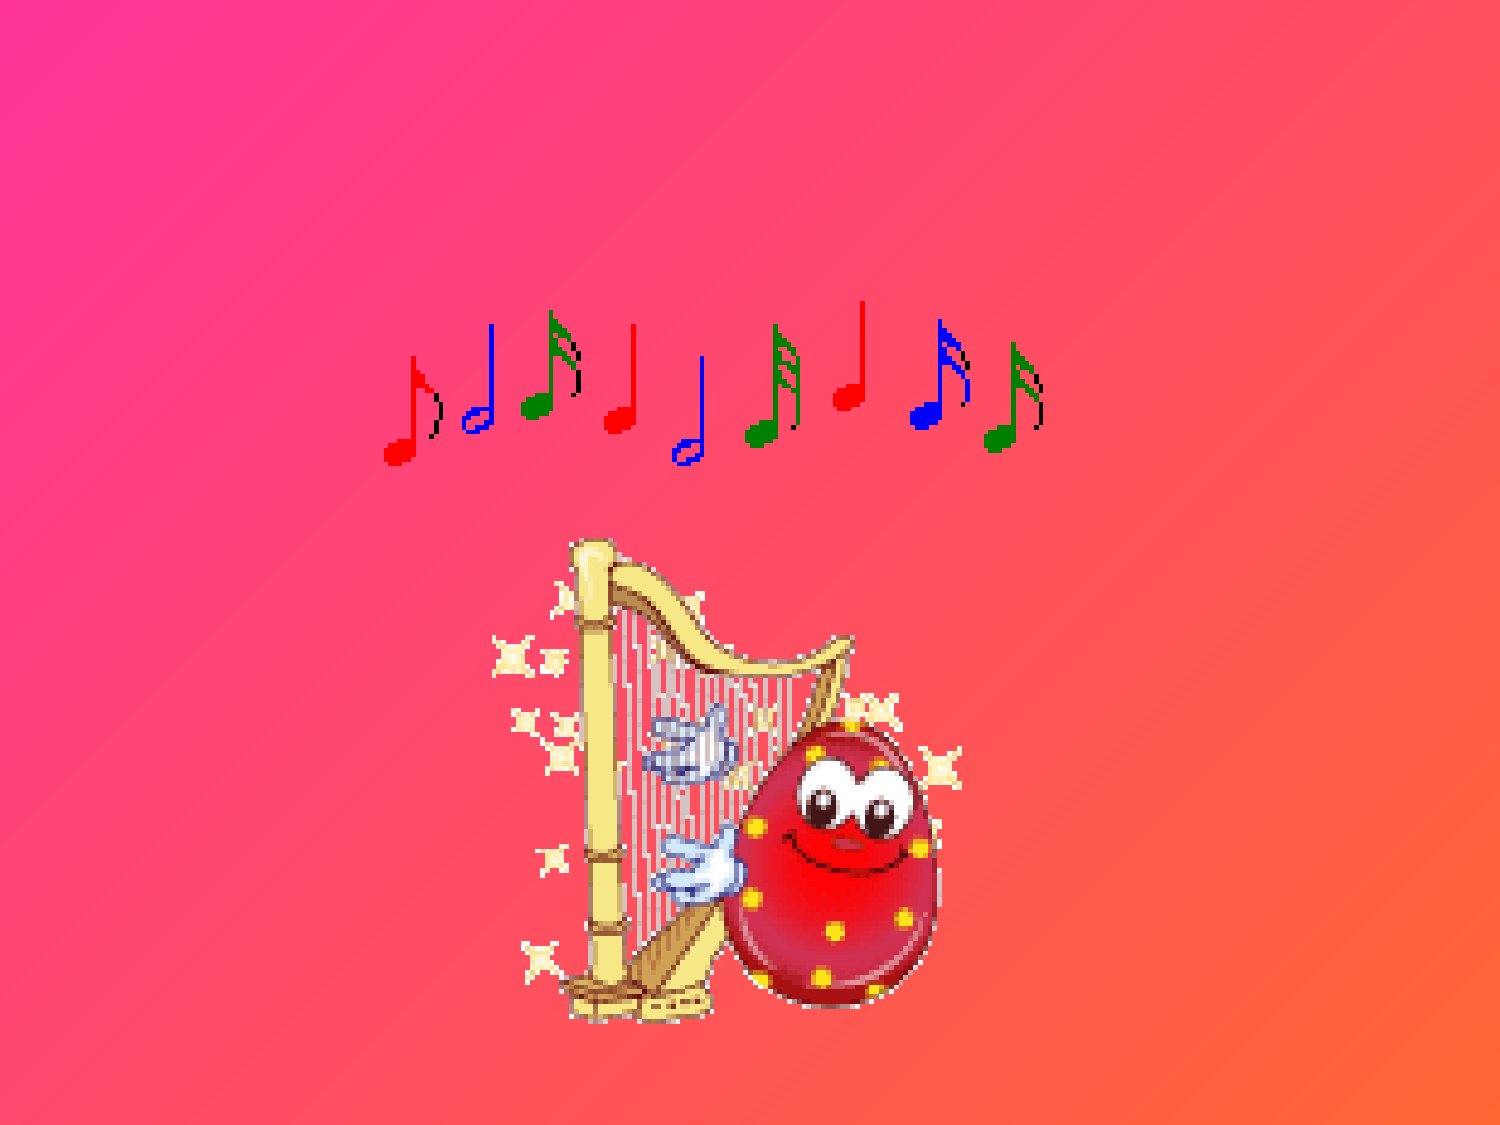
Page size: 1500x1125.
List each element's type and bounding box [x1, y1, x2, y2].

picture [491, 538, 963, 1024]
list [374, 292, 1062, 477]
